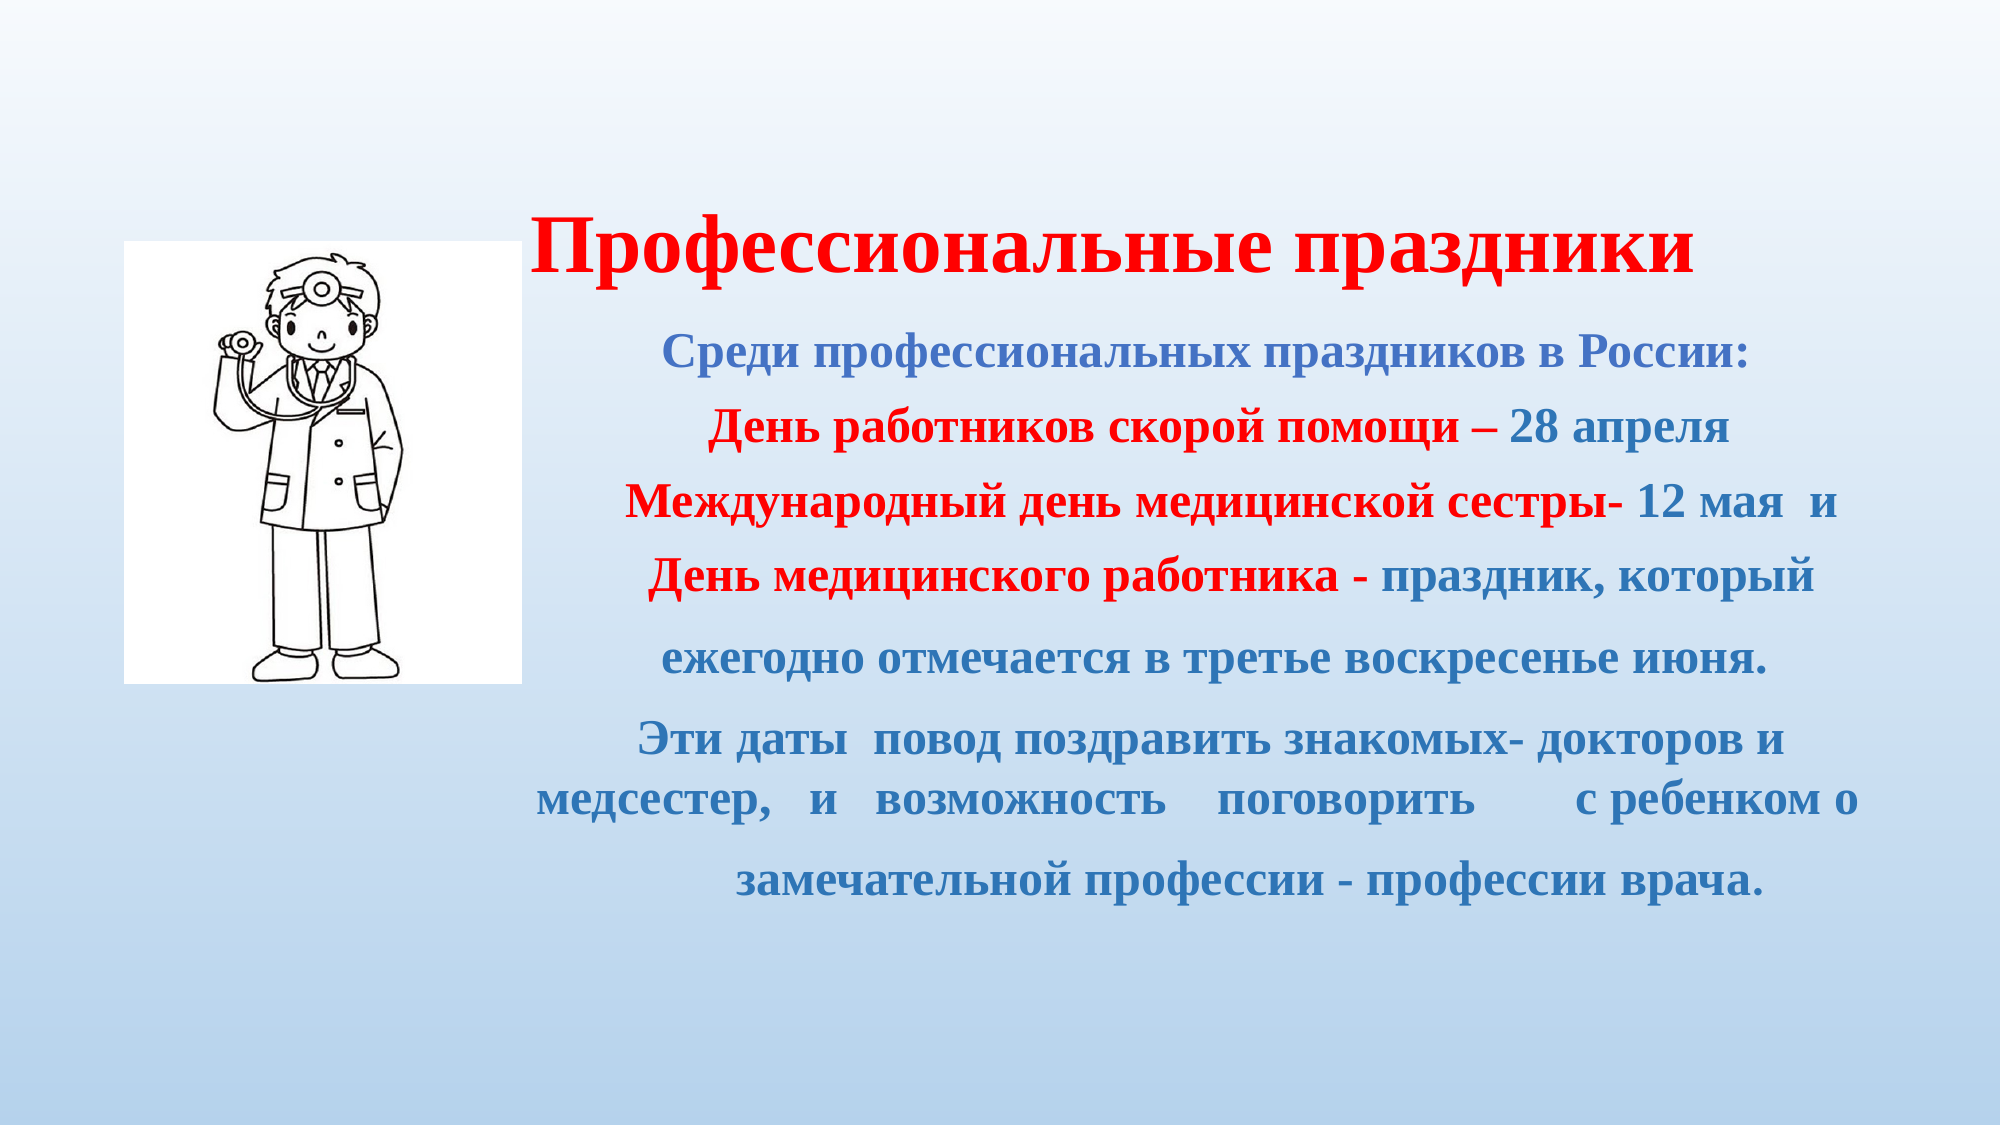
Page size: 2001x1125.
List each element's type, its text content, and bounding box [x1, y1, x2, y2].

title Профессиональные праздники [477, 184, 1750, 298]
subtitle Среди профессиональных праздников в России: День работников скорой помощи – 28 апреля Международный день медицинской сестры- 12 мая и День медицинского работника - праздник, который ежегодно отмечается в третье воскресенье июня. Эти даты повод поздравить знакомых- докторов и медсестер, и возможность поговорить с ребенком о замечательной профессии - профессии врача. [521, 316, 1931, 979]
picture [124, 241, 522, 684]
